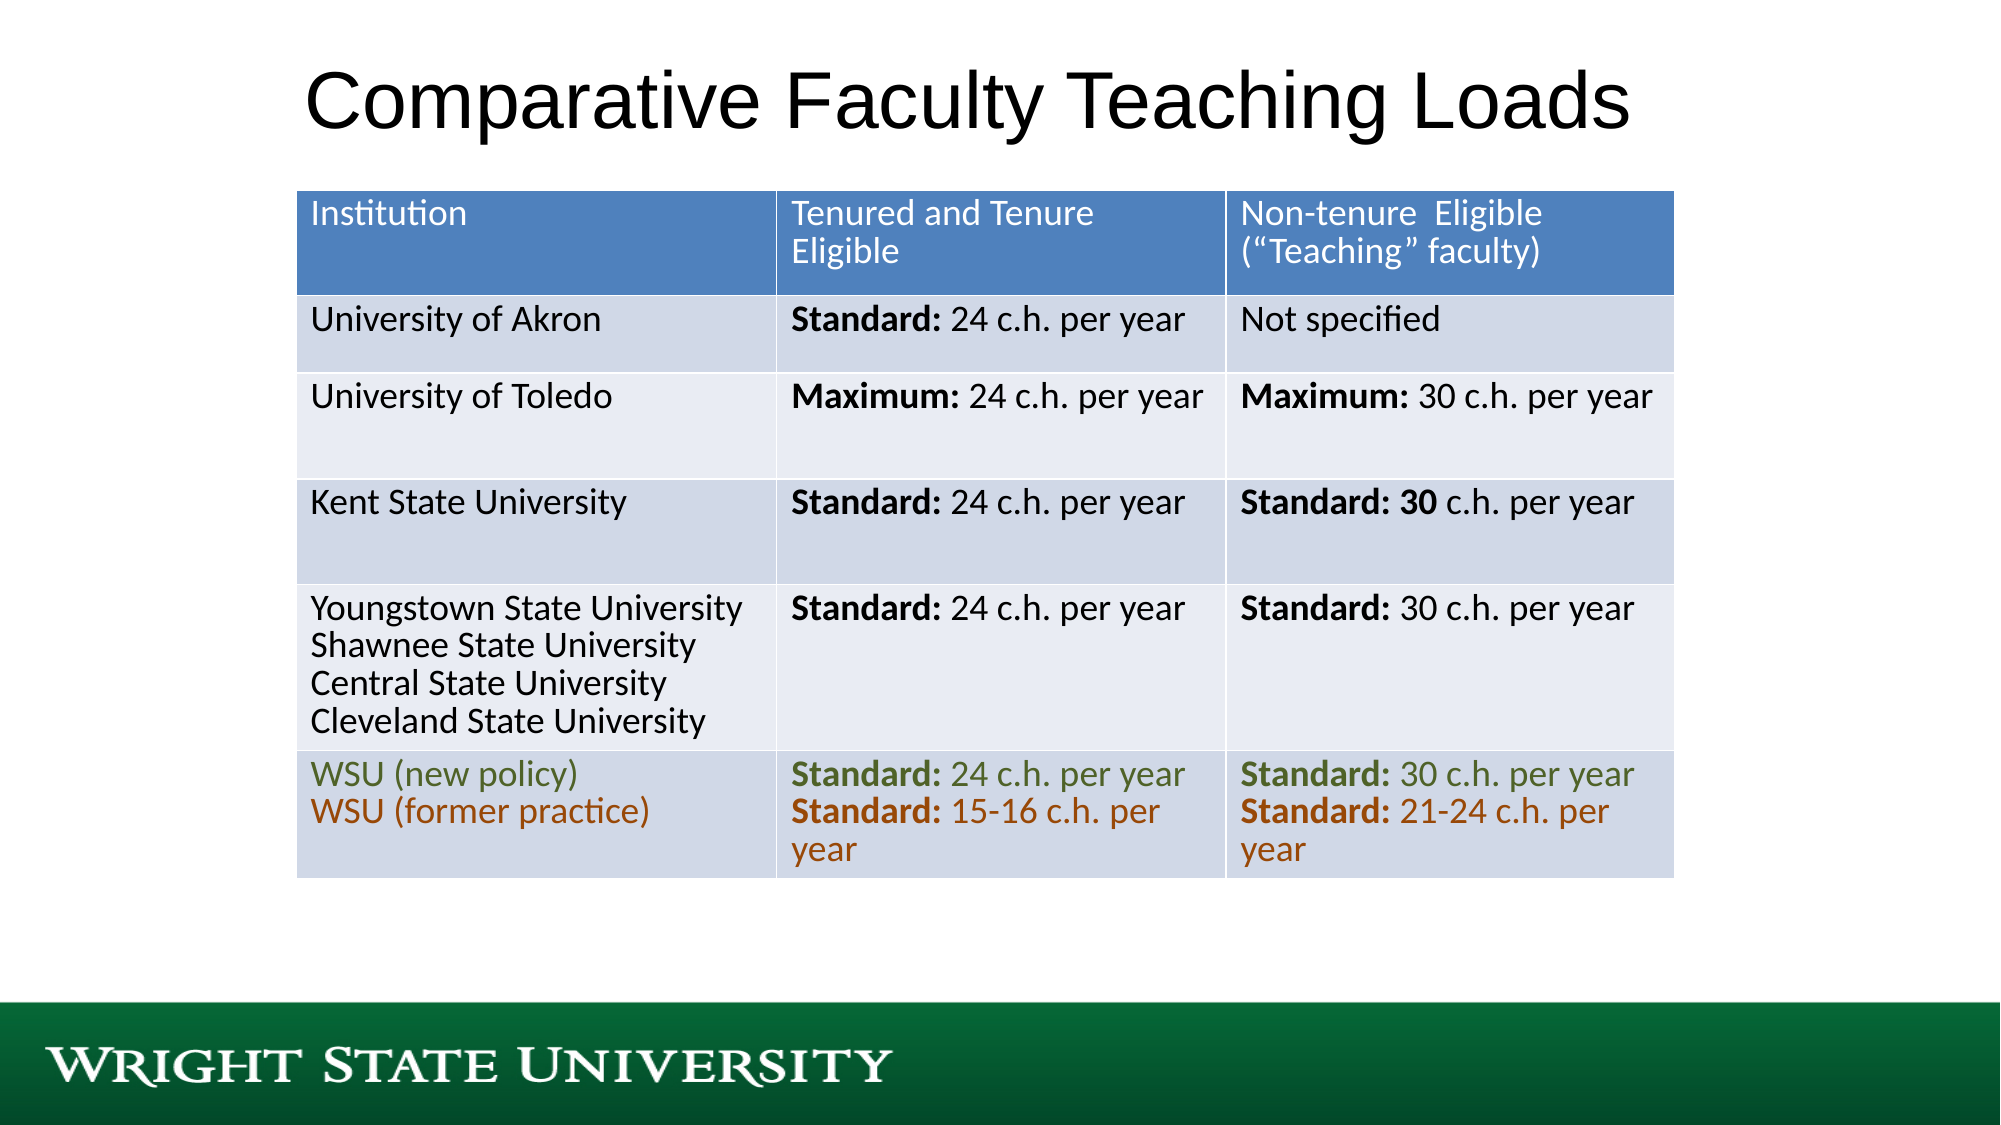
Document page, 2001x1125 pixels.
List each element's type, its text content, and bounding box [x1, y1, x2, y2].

table_cell University of Toledo [297, 374, 776, 478]
table_cell Standard: 24 c.h. per year [777, 296, 1225, 372]
table_cell Maximum: 24 c.h. per year [777, 374, 1225, 478]
table_cell Standard: 24 c.h. per year Standard: 15-16 c.h. per year [777, 751, 1225, 878]
title Comparative Faculty Teaching Loads [289, 2, 1737, 190]
table_cell Standard: 24 c.h. per year [777, 585, 1225, 750]
table_cell Standard: 24 c.h. per year [777, 480, 1225, 584]
table_cell Maximum: 30 c.h. per year [1227, 374, 1674, 478]
table_cell Youngstown State University Shawnee State University Central State University Cleveland State University [297, 585, 776, 750]
table_cell Kent State University [297, 480, 776, 584]
table_header Non-tenure Eligible (“Teaching” faculty) [1227, 191, 1674, 295]
table_header Institution [297, 191, 776, 295]
table_cell Not specified [1227, 296, 1674, 372]
table_cell Standard: 30 c.h. per year Standard: 21-24 c.h. per year [1227, 751, 1674, 878]
table_cell University of Akron [297, 296, 776, 372]
picture [0, 0, 2000, 1125]
table_cell Standard: 30 c.h. per year [1227, 585, 1674, 750]
table_cell WSU (new policy) WSU (former practice) [297, 751, 776, 878]
table_cell Standard: 30 c.h. per year [1227, 480, 1674, 584]
table_header Tenured and Tenure Eligible [777, 191, 1225, 295]
